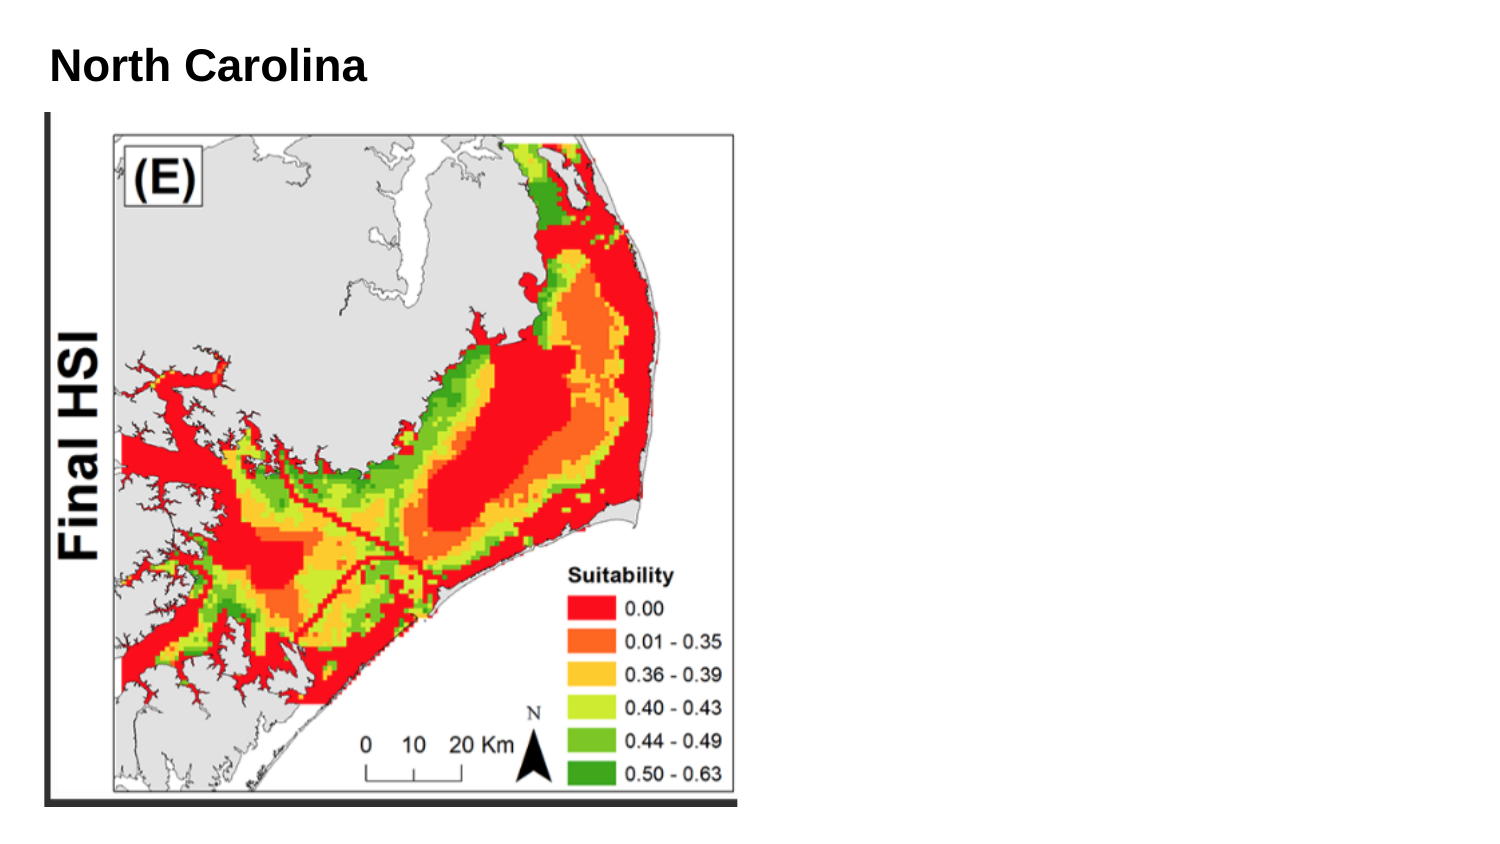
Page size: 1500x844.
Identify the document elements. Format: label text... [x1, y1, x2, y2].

picture [44, 112, 738, 807]
text_box North Carolina [34, 21, 728, 107]
